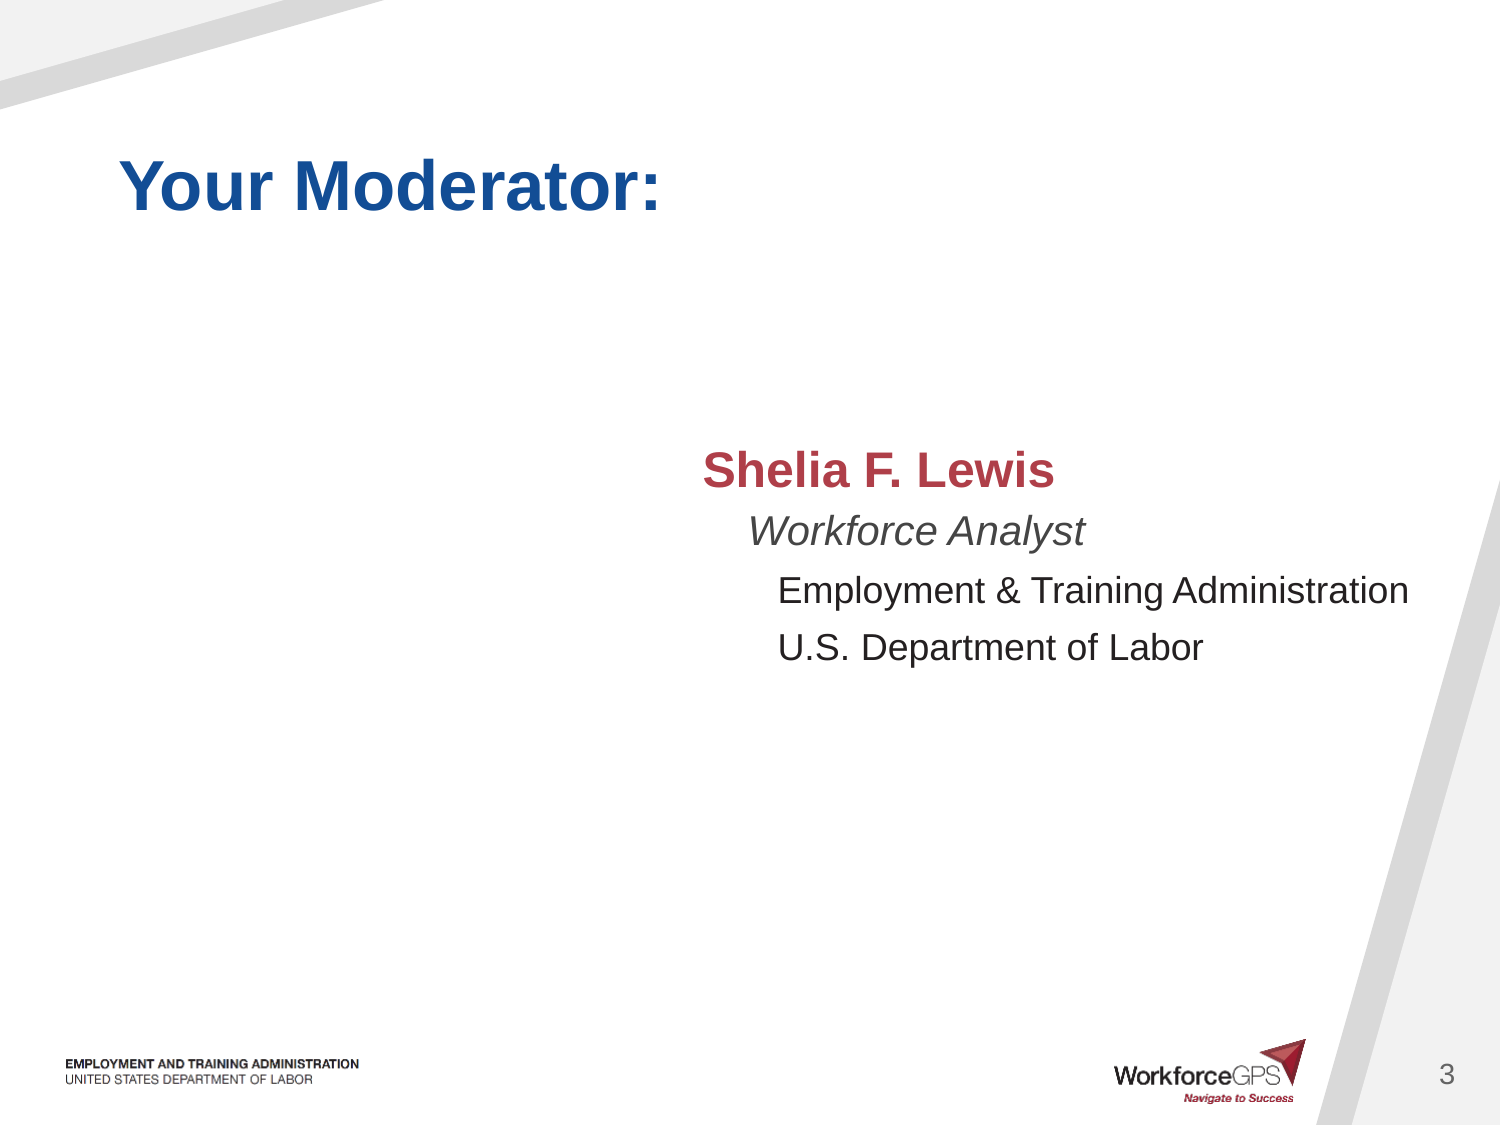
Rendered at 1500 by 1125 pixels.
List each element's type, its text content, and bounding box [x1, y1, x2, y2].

picture [59, 1053, 370, 1092]
slide_number 3 [1260, 1042, 1471, 1103]
list Shelia F. Lewis Workforce Analyst Employment & Training Administration U.S. Department of Labor [687, 407, 1490, 706]
picture [1112, 1038, 1308, 1105]
